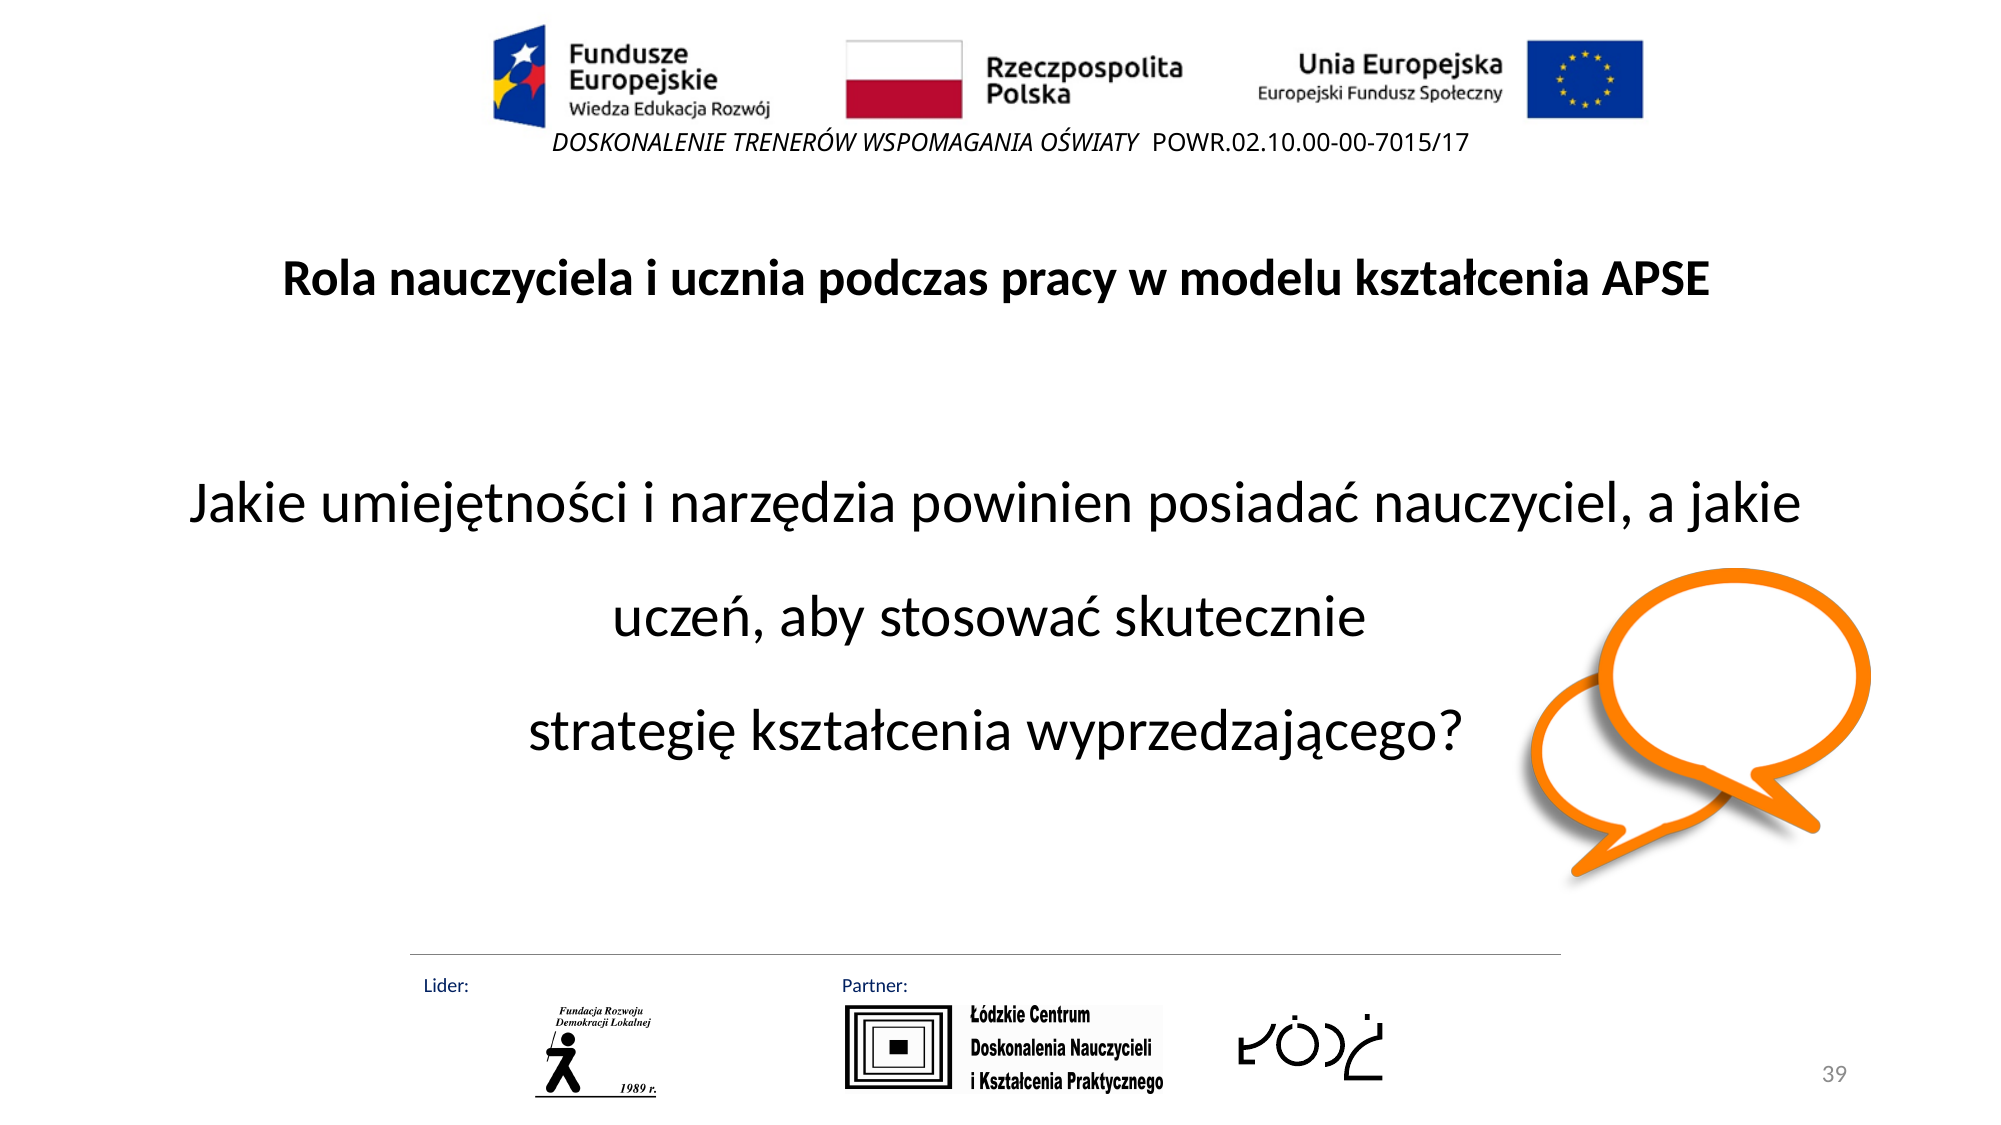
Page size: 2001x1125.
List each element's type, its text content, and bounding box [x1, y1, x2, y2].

title DOSKONALENIE TRENERÓW WSPOMAGANIA OŚWIATY POWR.02.10.00-00-7015/17 [151, 0, 1871, 169]
picture [468, 0, 1669, 154]
picture [384, 953, 1587, 1125]
list Rola nauczyciela i ucznia podczas pracy w modelu kształcenia APSE Jakie umiejętności i narzędzia powinien posiadać nauczyciel, a jakie uczeń, aby stosować skutecznie strategię kształcenia wyprzedzającego? [123, 205, 1871, 771]
slide_number 39 [1587, 1042, 1863, 1103]
picture [1512, 568, 1871, 899]
